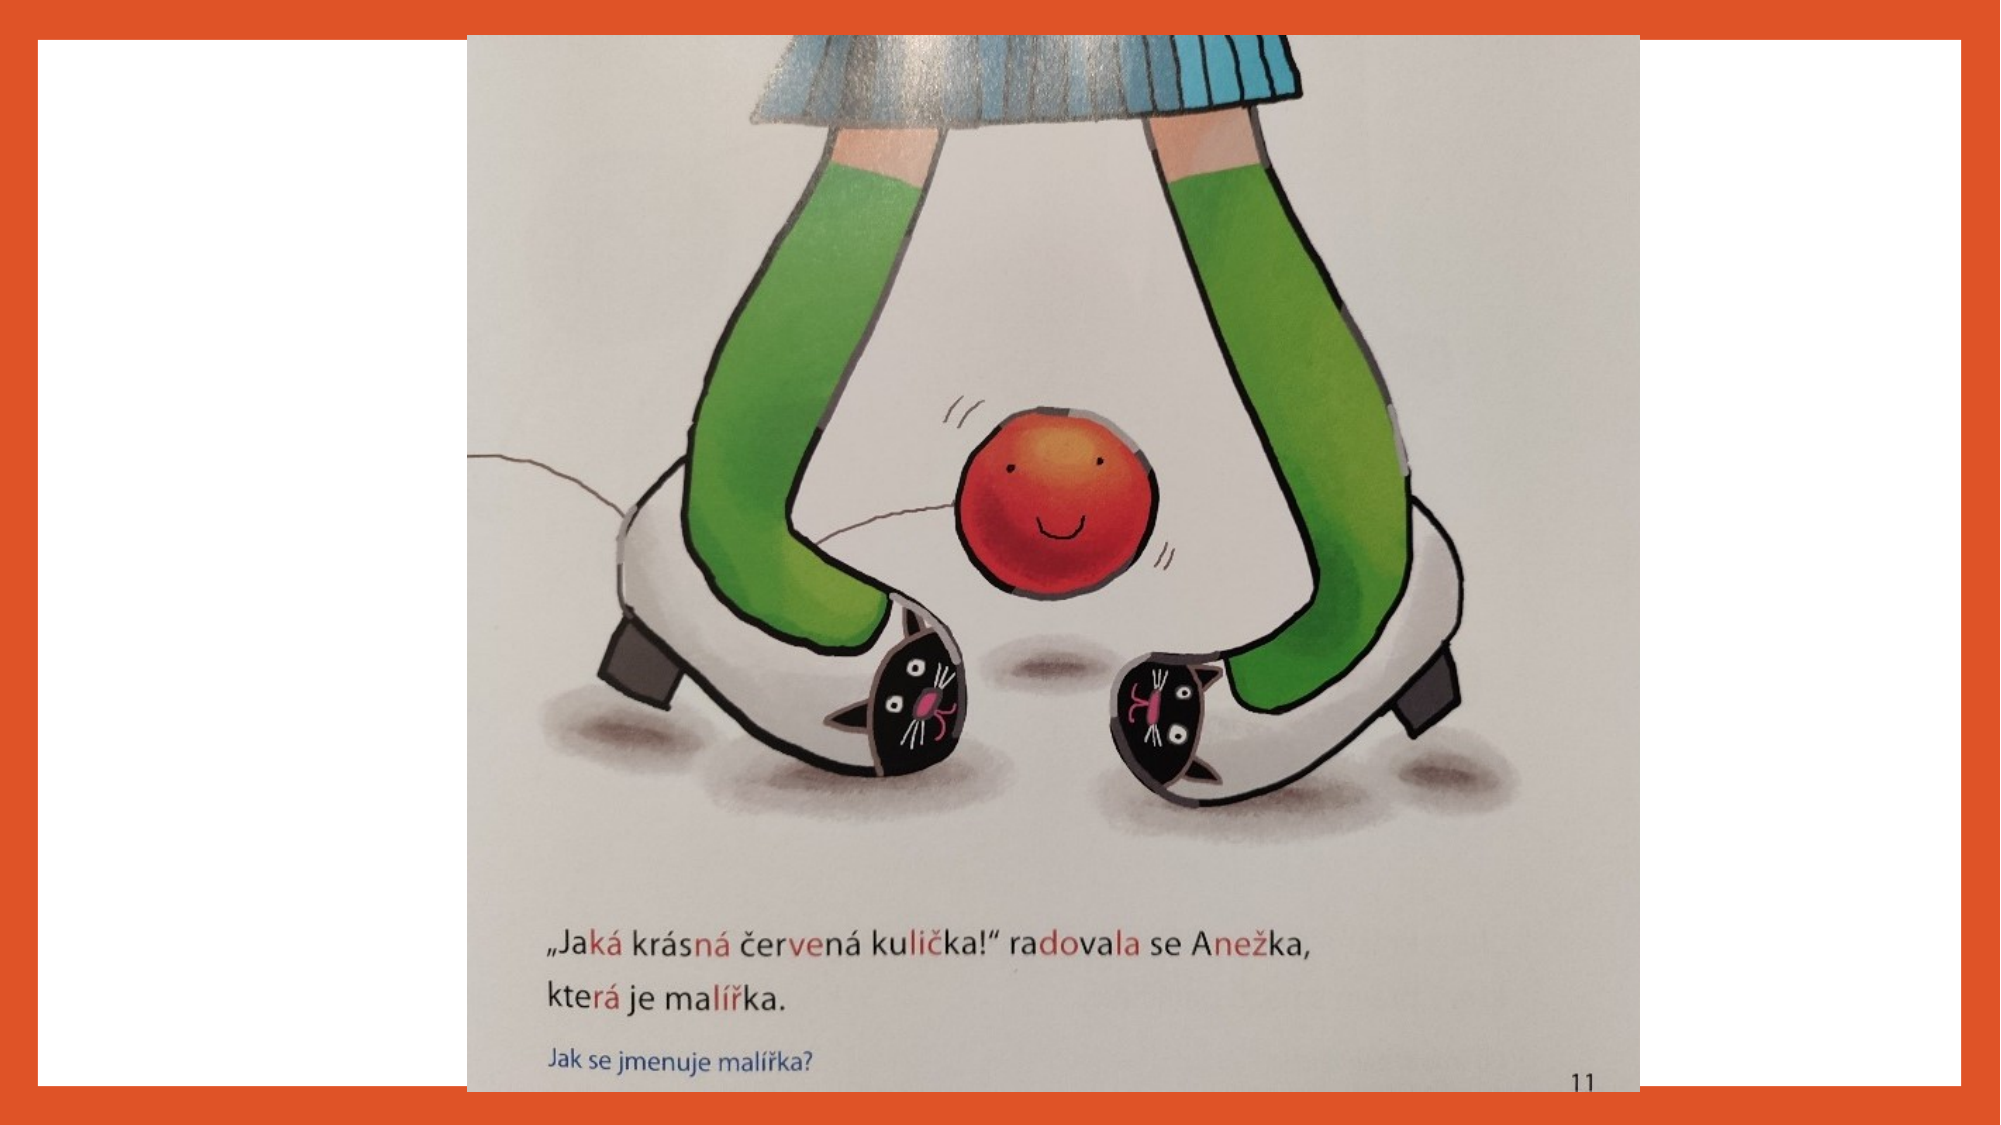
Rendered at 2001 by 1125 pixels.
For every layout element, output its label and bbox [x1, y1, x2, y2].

list [466, 35, 1640, 1092]
